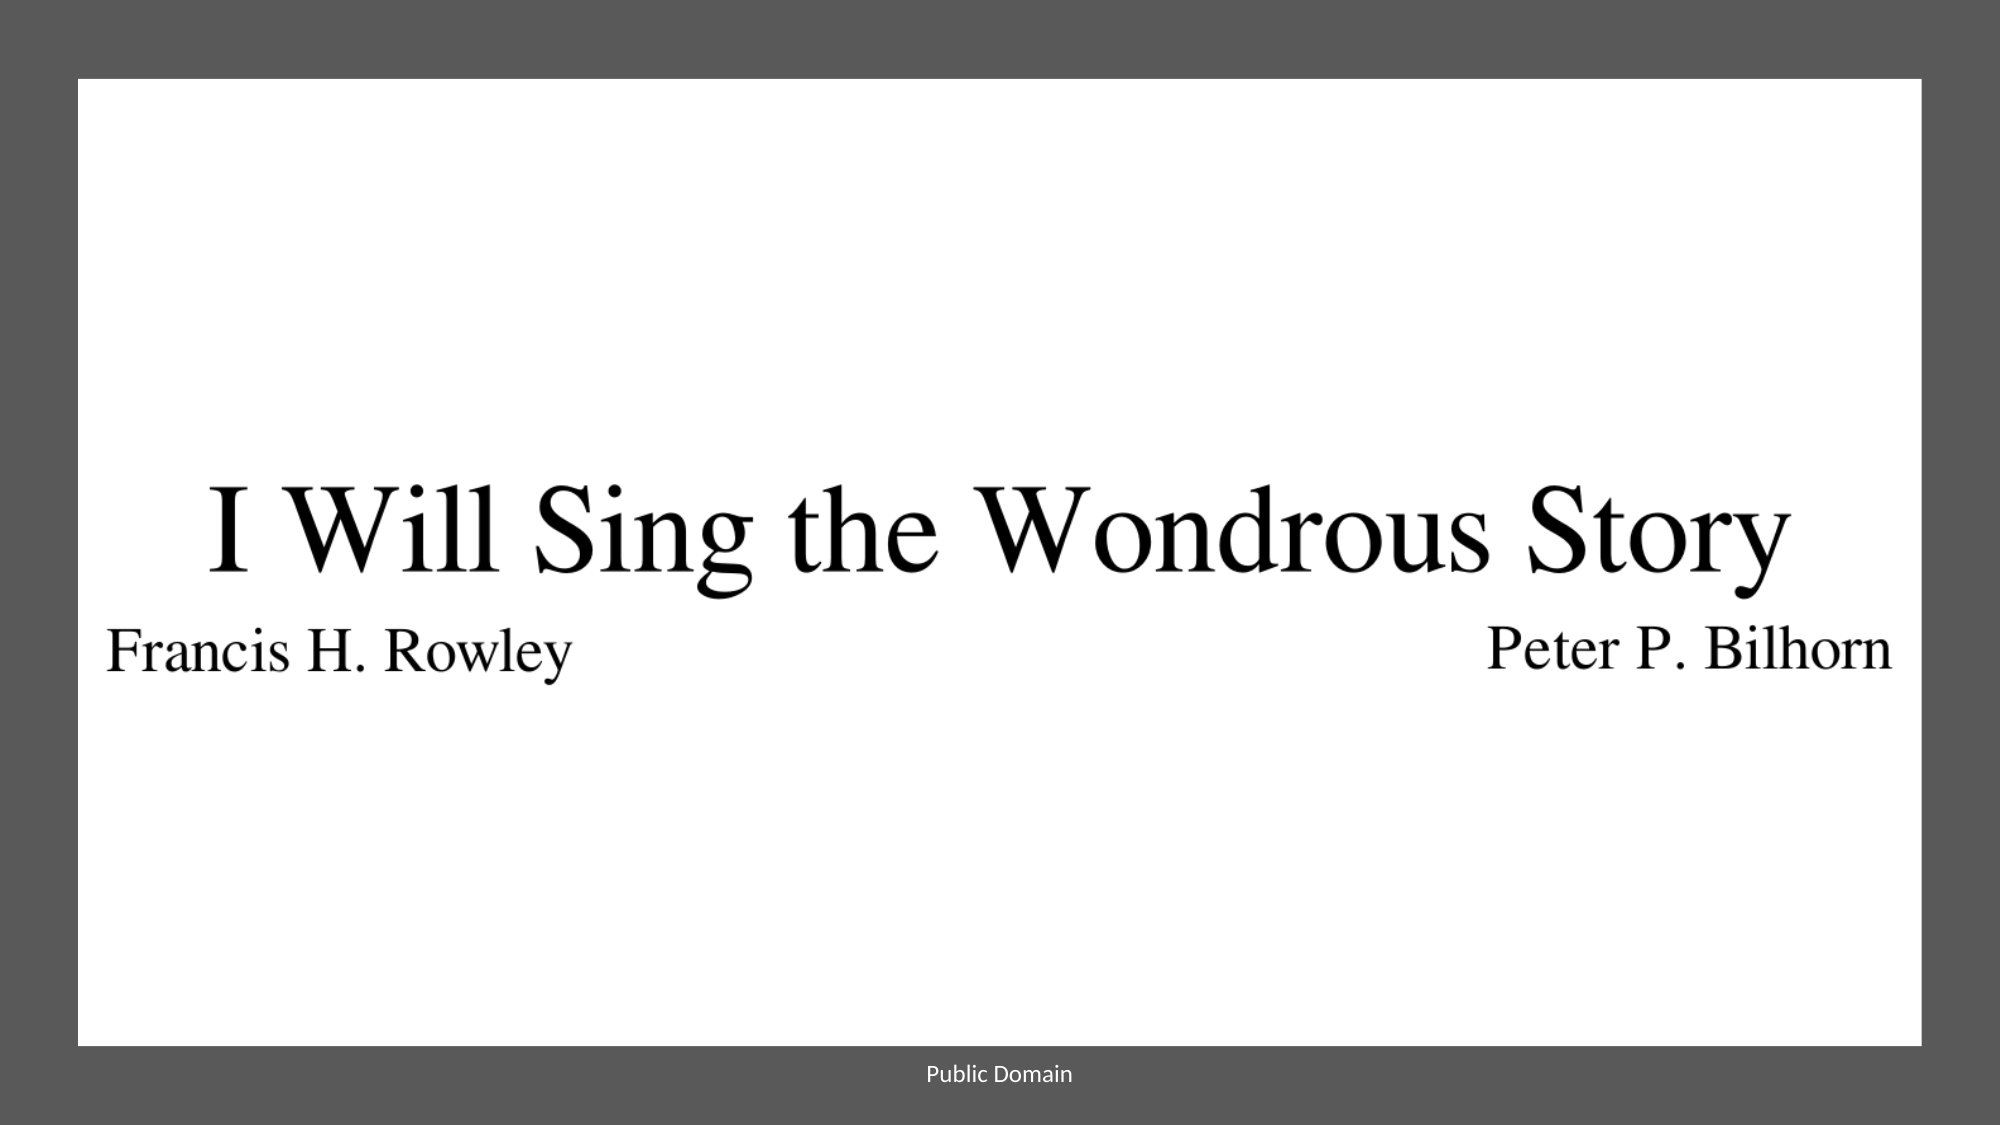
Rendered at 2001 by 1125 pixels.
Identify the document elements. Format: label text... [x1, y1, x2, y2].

text_box [77, 78, 1923, 1047]
text_box [0, 0, 2000, 1125]
footer Public Domain [662, 1042, 1338, 1103]
picture [105, 408, 1895, 717]
